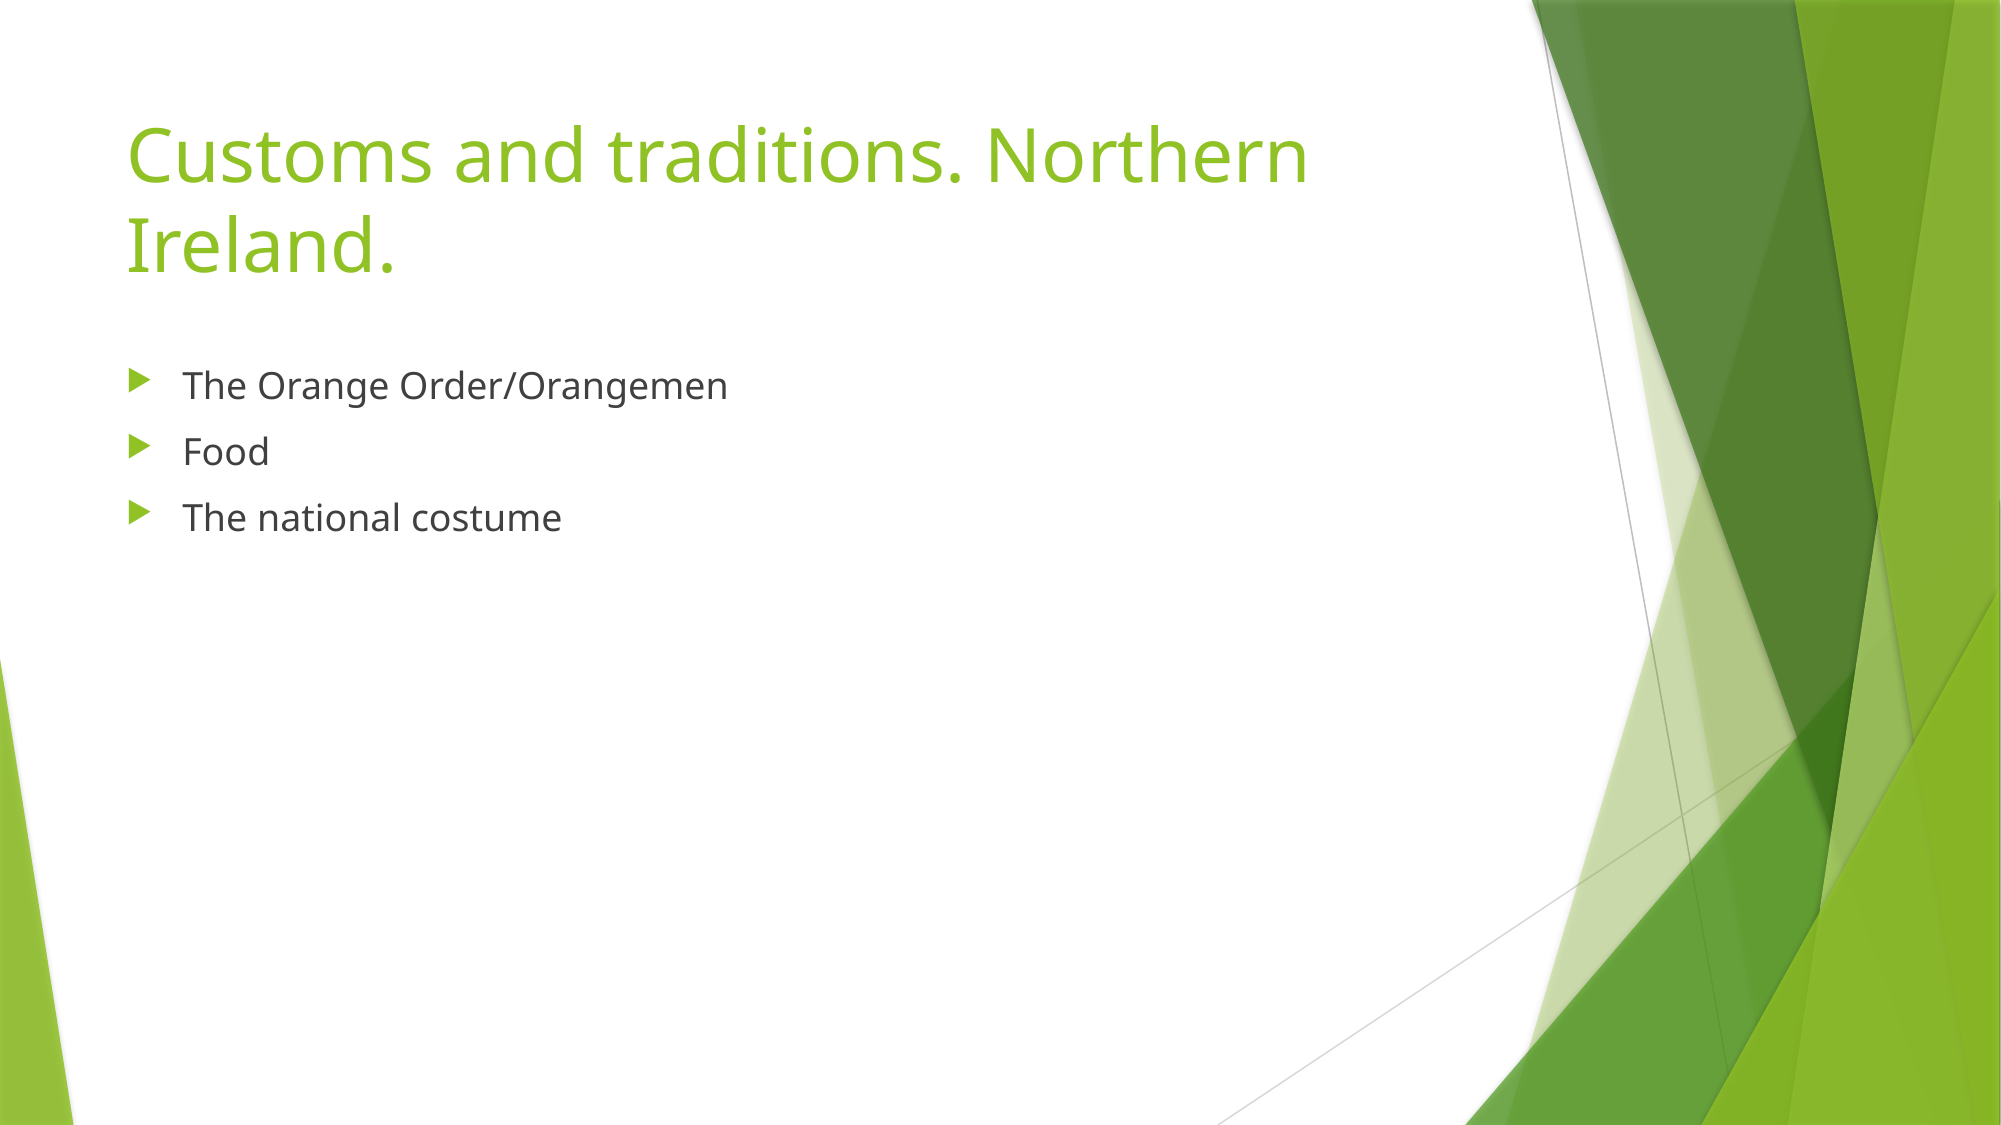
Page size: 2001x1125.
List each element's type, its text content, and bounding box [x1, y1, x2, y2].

list The Orange Order/Orangemen Food The national costume [111, 354, 1522, 992]
title Customs and traditions. Northern Ireland. [111, 99, 1578, 317]
